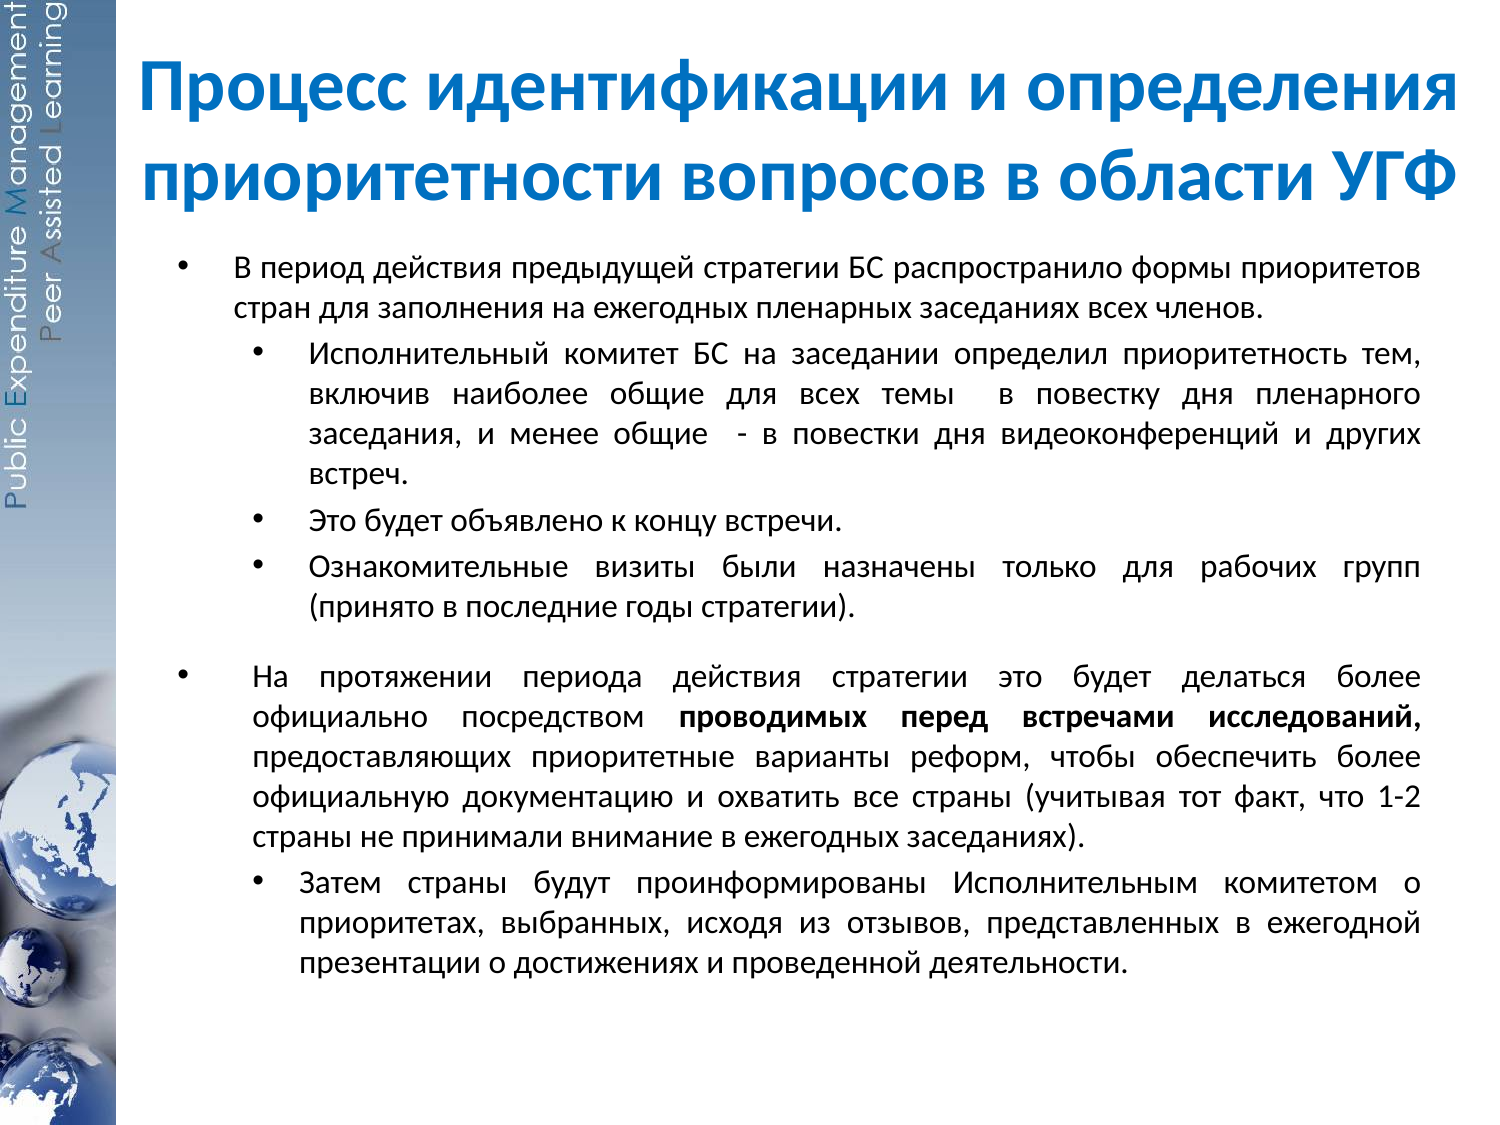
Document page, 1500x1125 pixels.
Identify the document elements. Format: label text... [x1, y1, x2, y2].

text_box В период действия предыдущей стратегии БС распространило формы приоритетов стран для заполнения на ежегодных пленарных заседаниях всех членов. Исполнительный комитет БС на заседании определил приоритетность тем, включив наиболее общие для всех темы в повестку дня пленарного заседания, и менее общие - в повестки дня видеоконференций и других встреч. Это будет объявлено к концу встречи. Ознакомительные визиты были назначены только для рабочих групп (принято в последние годы стратегии). На протяжении периода действия стратегии это будет делаться более официально посредством проводимых перед встречами исследований, предоставляющих приоритетные варианты реформ, чтобы обеспечить более официальную документацию и охватить все страны (учитывая тот факт, что 1-2 страны не принимали внимание в ежегодных заседаниях). Затем страны будут проинформированы Исполнительным комитетом о приоритетах, выбранных, исходя из отзывов, представленных в ежегодной презентации о достижениях и проведенной деятельности. [162, 237, 1438, 1075]
picture [0, 0, 116, 1125]
title Процесс идентификации и определения приоритетности вопросов в области УГФ [119, 24, 1488, 225]
